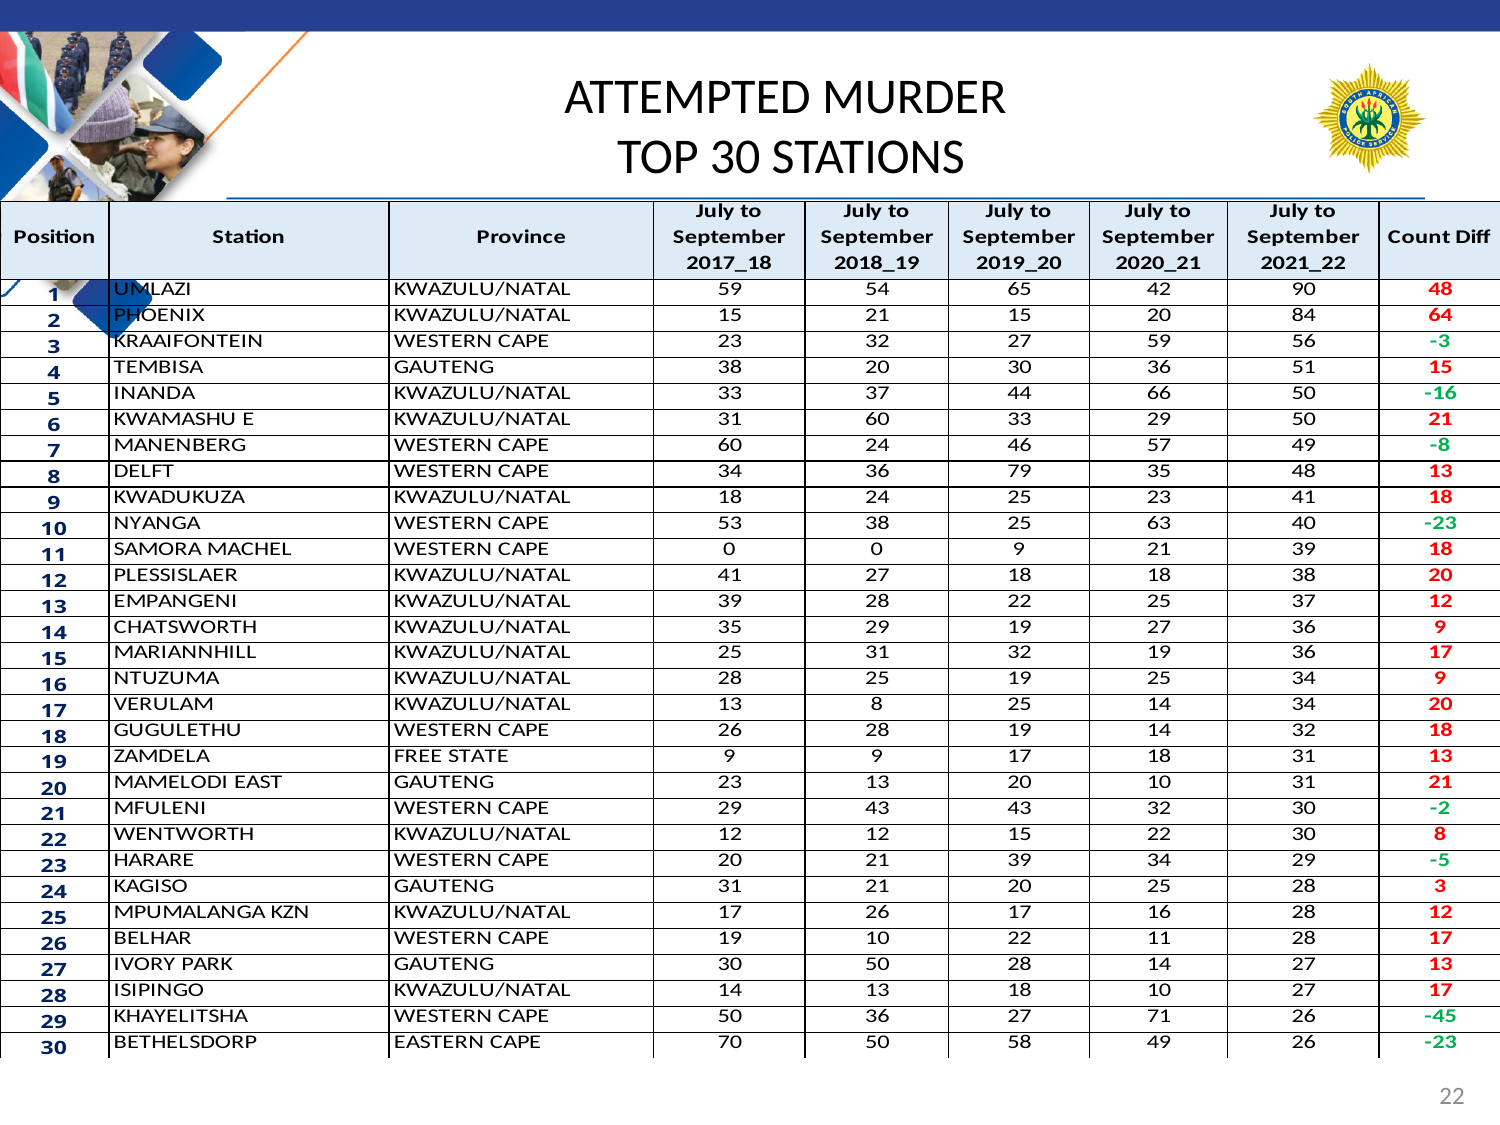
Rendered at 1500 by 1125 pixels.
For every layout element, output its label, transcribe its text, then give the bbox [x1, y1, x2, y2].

slide_number 22 [1129, 1066, 1480, 1125]
title ATTEMPTED MURDER TOP 30 STATIONS [277, 45, 1305, 199]
picture [0, 0, 1500, 1125]
